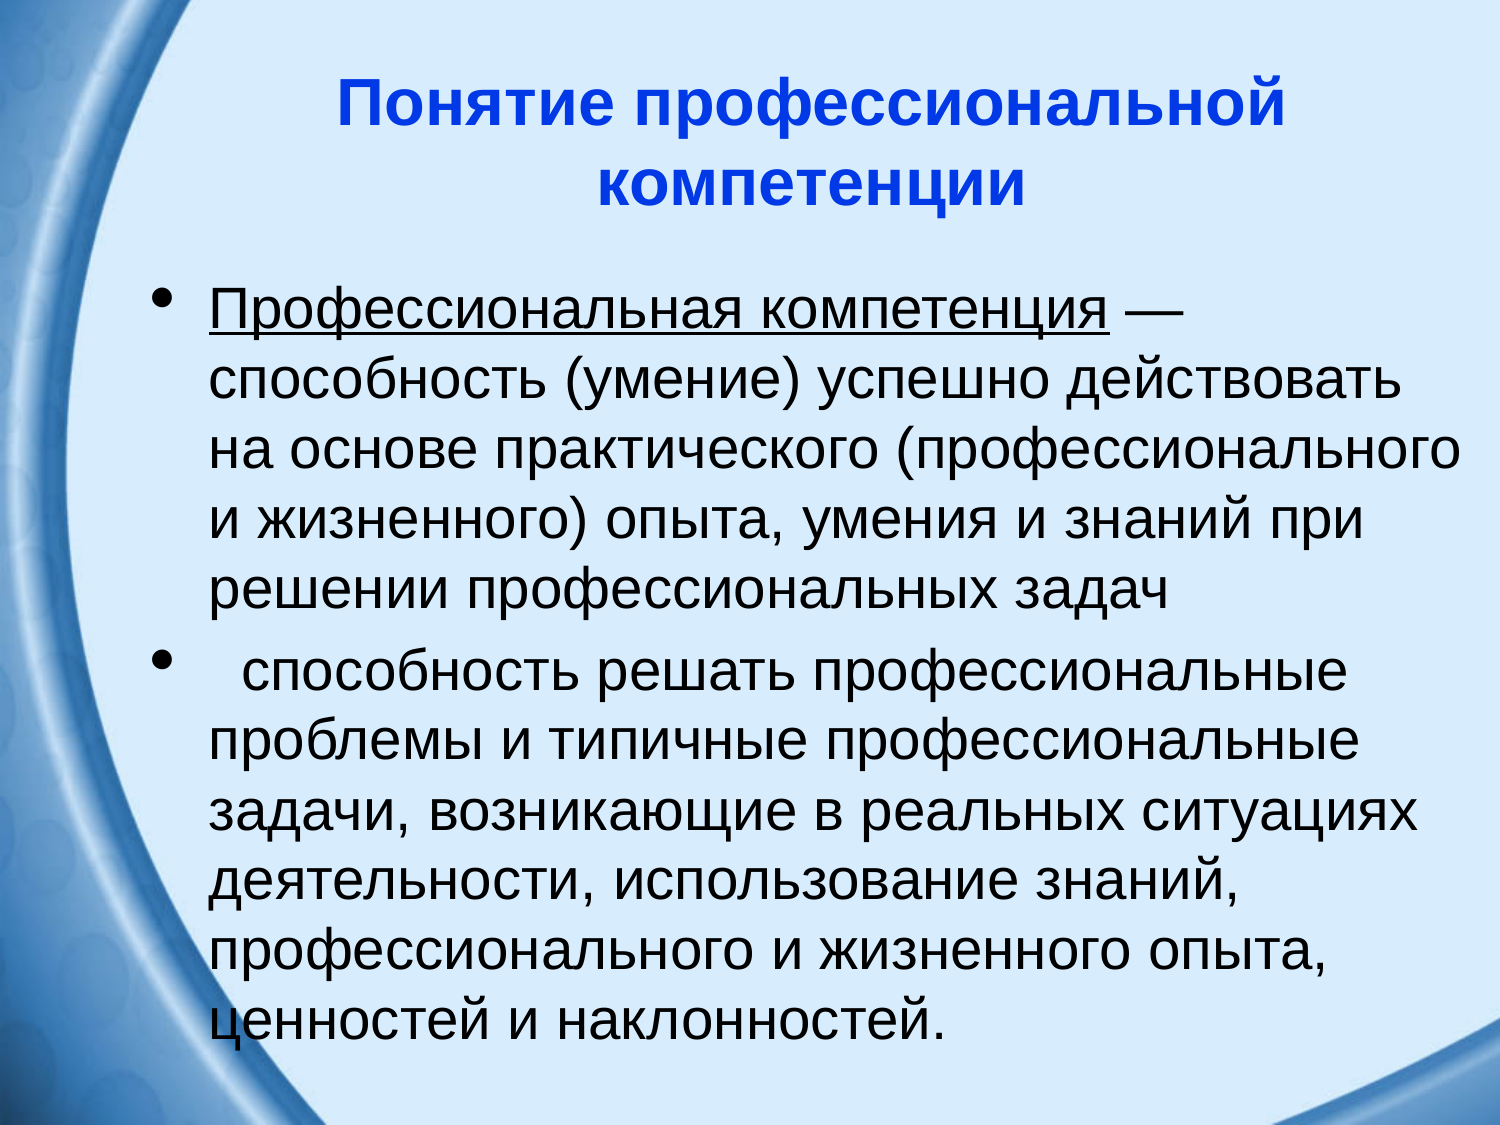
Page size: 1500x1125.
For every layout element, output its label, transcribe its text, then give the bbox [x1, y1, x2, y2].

list Профессиональная компетенция — способность (умение) успешно действовать на основе практического (профессионального и жизненного) опыта, умения и знаний при решении профессиональных задач способность решать профессиональные проблемы и типичные профессиональные задачи, возникающие в реальных ситуациях деятельности, использование знаний, профессионального и жизненного опыта, ценностей и наклонностей. [137, 262, 1488, 1006]
picture [0, 0, 1500, 1125]
title Понятие профессиональной компетенции [137, 44, 1488, 233]
